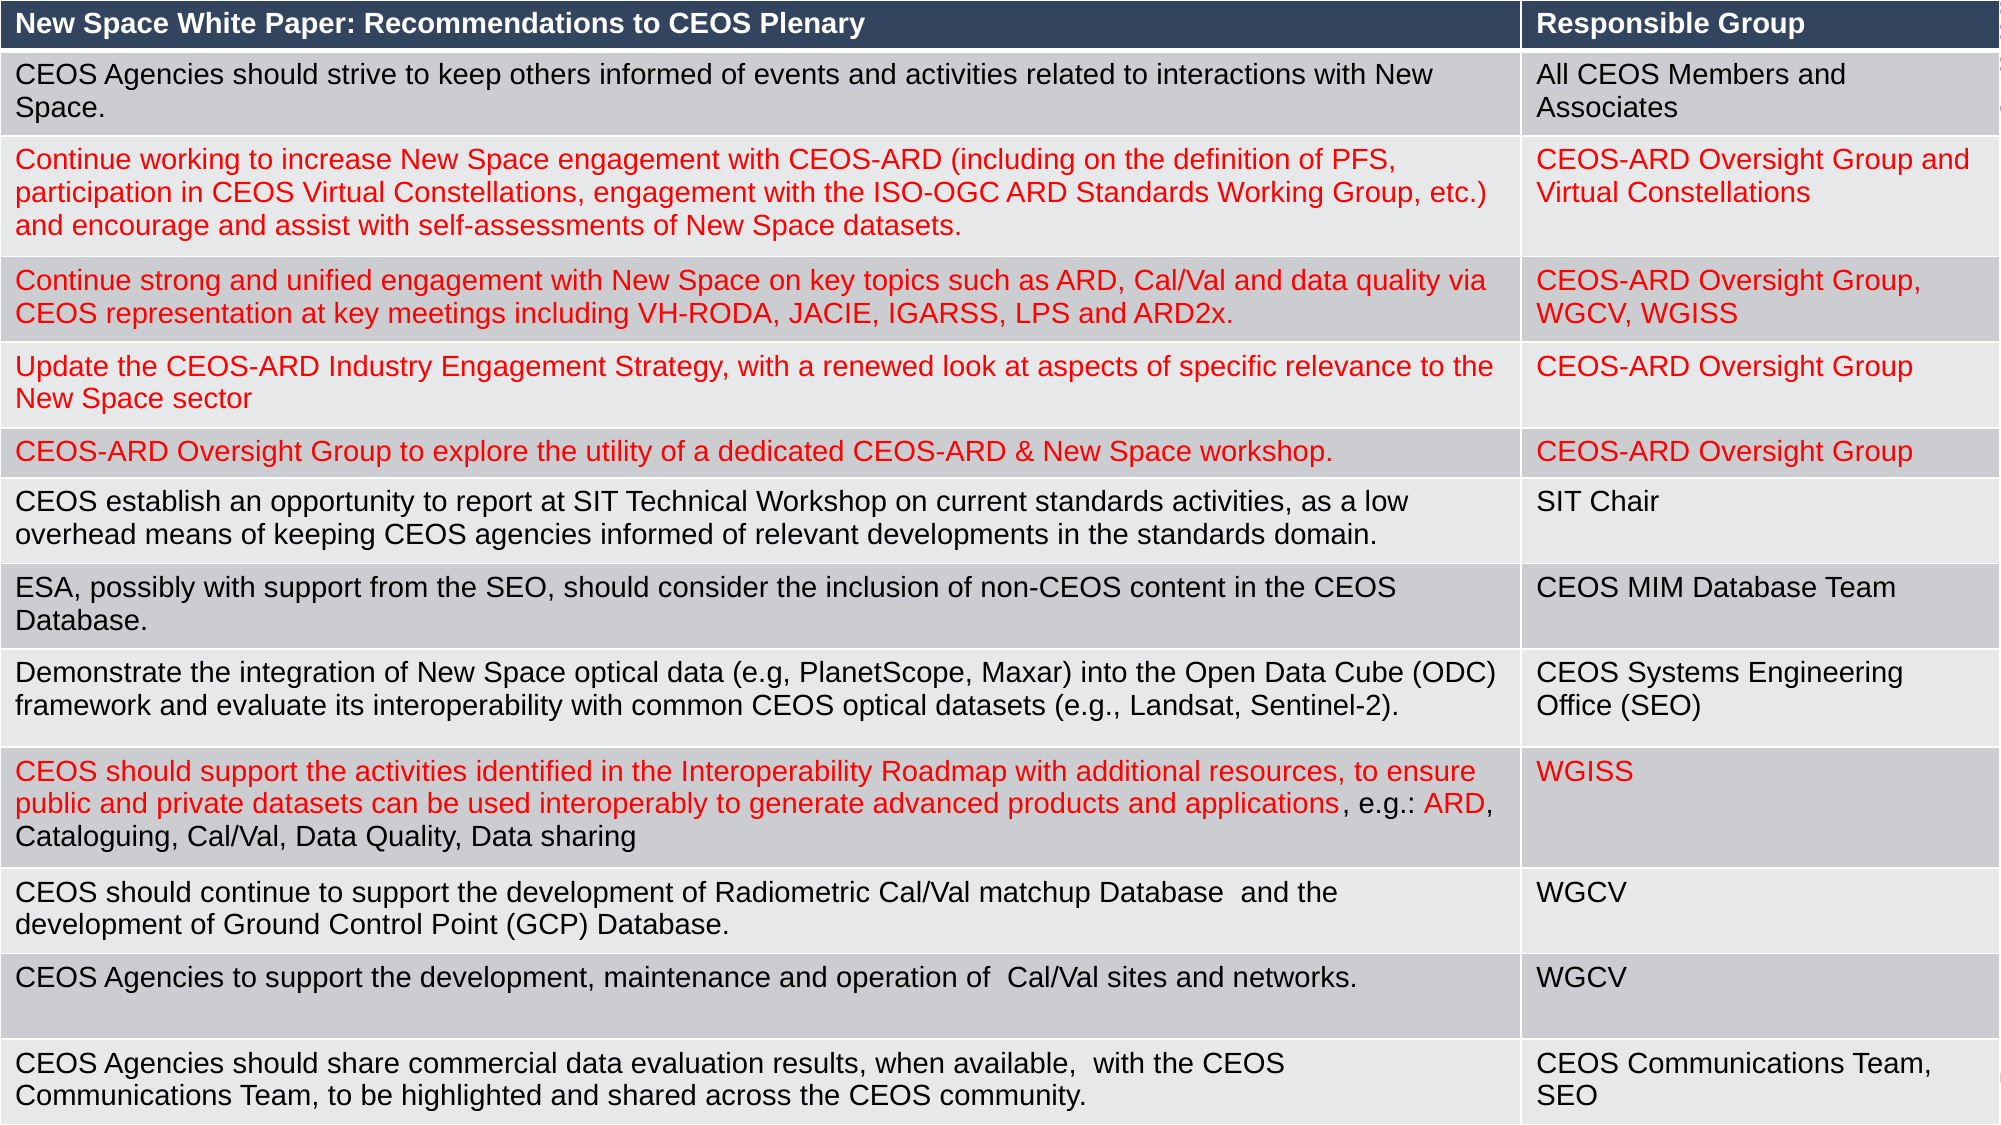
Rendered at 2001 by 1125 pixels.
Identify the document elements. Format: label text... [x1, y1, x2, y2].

table_cell CEOS should continue to support the development of Radiometric Cal/Val matchup Database and the development of Ground Control Point (GCP) Database. [1, 869, 1520, 953]
table_cell CEOS-ARD Oversight Group and Virtual Constellations [1522, 137, 1999, 256]
table_header Responsible Group [1522, 1, 1999, 48]
table_cell CEOS-ARD Oversight Group, WGCV, WGISS [1522, 257, 1999, 341]
table_cell WGCV [1522, 954, 1999, 1038]
table_cell CEOS Agencies should share commercial data evaluation results, when available, with the CEOS Communications Team, to be highlighted and shared across the CEOS community. [1, 1040, 1520, 1124]
table_cell ESA, possibly with support from the SEO, should consider the inclusion of non-CEOS content in the CEOS Database. [1, 564, 1520, 648]
table_cell All CEOS Members and Associates [1522, 53, 1999, 135]
table_cell CEOS should support the activities identified in the Interoperability Roadmap with additional resources, to ensure public and private datasets can be used interoperably to generate advanced products and applications, e.g.: ARD, Cataloguing, Cal/Val, Data Quality, Data sharing [1, 748, 1520, 867]
table_cell Demonstrate the integration of New Space optical data (e.g, PlanetScope, Maxar) into the Open Data Cube (ODC) framework and evaluate its interoperability with common CEOS optical datasets (e.g., Landsat, Sentinel-2). [1, 650, 1520, 746]
table_cell WGCV [1522, 869, 1999, 953]
table_cell CEOS establish an opportunity to report at SIT Technical Workshop on current standards activities, as a low overhead means of keeping CEOS agencies informed of relevant developments in the standards domain. [1, 479, 1520, 563]
table_header New Space White Paper: Recommendations to CEOS Plenary [1, 1, 1520, 48]
table_cell CEOS MIM Database Team [1522, 564, 1999, 648]
table_cell CEOS Agencies should strive to keep others informed of events and activities related to interactions with New Space. [1, 53, 1520, 135]
table_cell WGISS [1522, 748, 1999, 867]
table_cell SIT Chair [1522, 479, 1999, 563]
table_cell Continue working to increase New Space engagement with CEOS-ARD (including on the definition of PFS, participation in CEOS Virtual Constellations, engagement with the ISO-OGC ARD Standards Working Group, etc.) and encourage and assist with self-assessments of New Space datasets. [1, 137, 1520, 256]
table_cell CEOS Agencies to support the development, maintenance and operation of Cal/Val sites and networks. [1, 954, 1520, 1038]
table_cell CEOS-ARD Oversight Group to explore the utility of a dedicated CEOS-ARD & New Space workshop. [1, 429, 1520, 477]
table_cell Update the CEOS-ARD Industry Engagement Strategy, with a renewed look at aspects of specific relevance to the New Space sector [1, 343, 1520, 427]
table_cell CEOS Communications Team, SEO [1522, 1040, 1999, 1124]
table_cell CEOS-ARD Oversight Group [1522, 429, 1999, 477]
table_cell CEOS-ARD Oversight Group [1522, 343, 1999, 427]
table_cell CEOS Systems Engineering Office (SEO) [1522, 650, 1999, 746]
table_cell Continue strong and unified engagement with New Space on key topics such as ARD, Cal/Val and data quality via CEOS representation at key meetings including VH-RODA, JACIE, IGARSS, LPS and ARD2x. [1, 257, 1520, 341]
